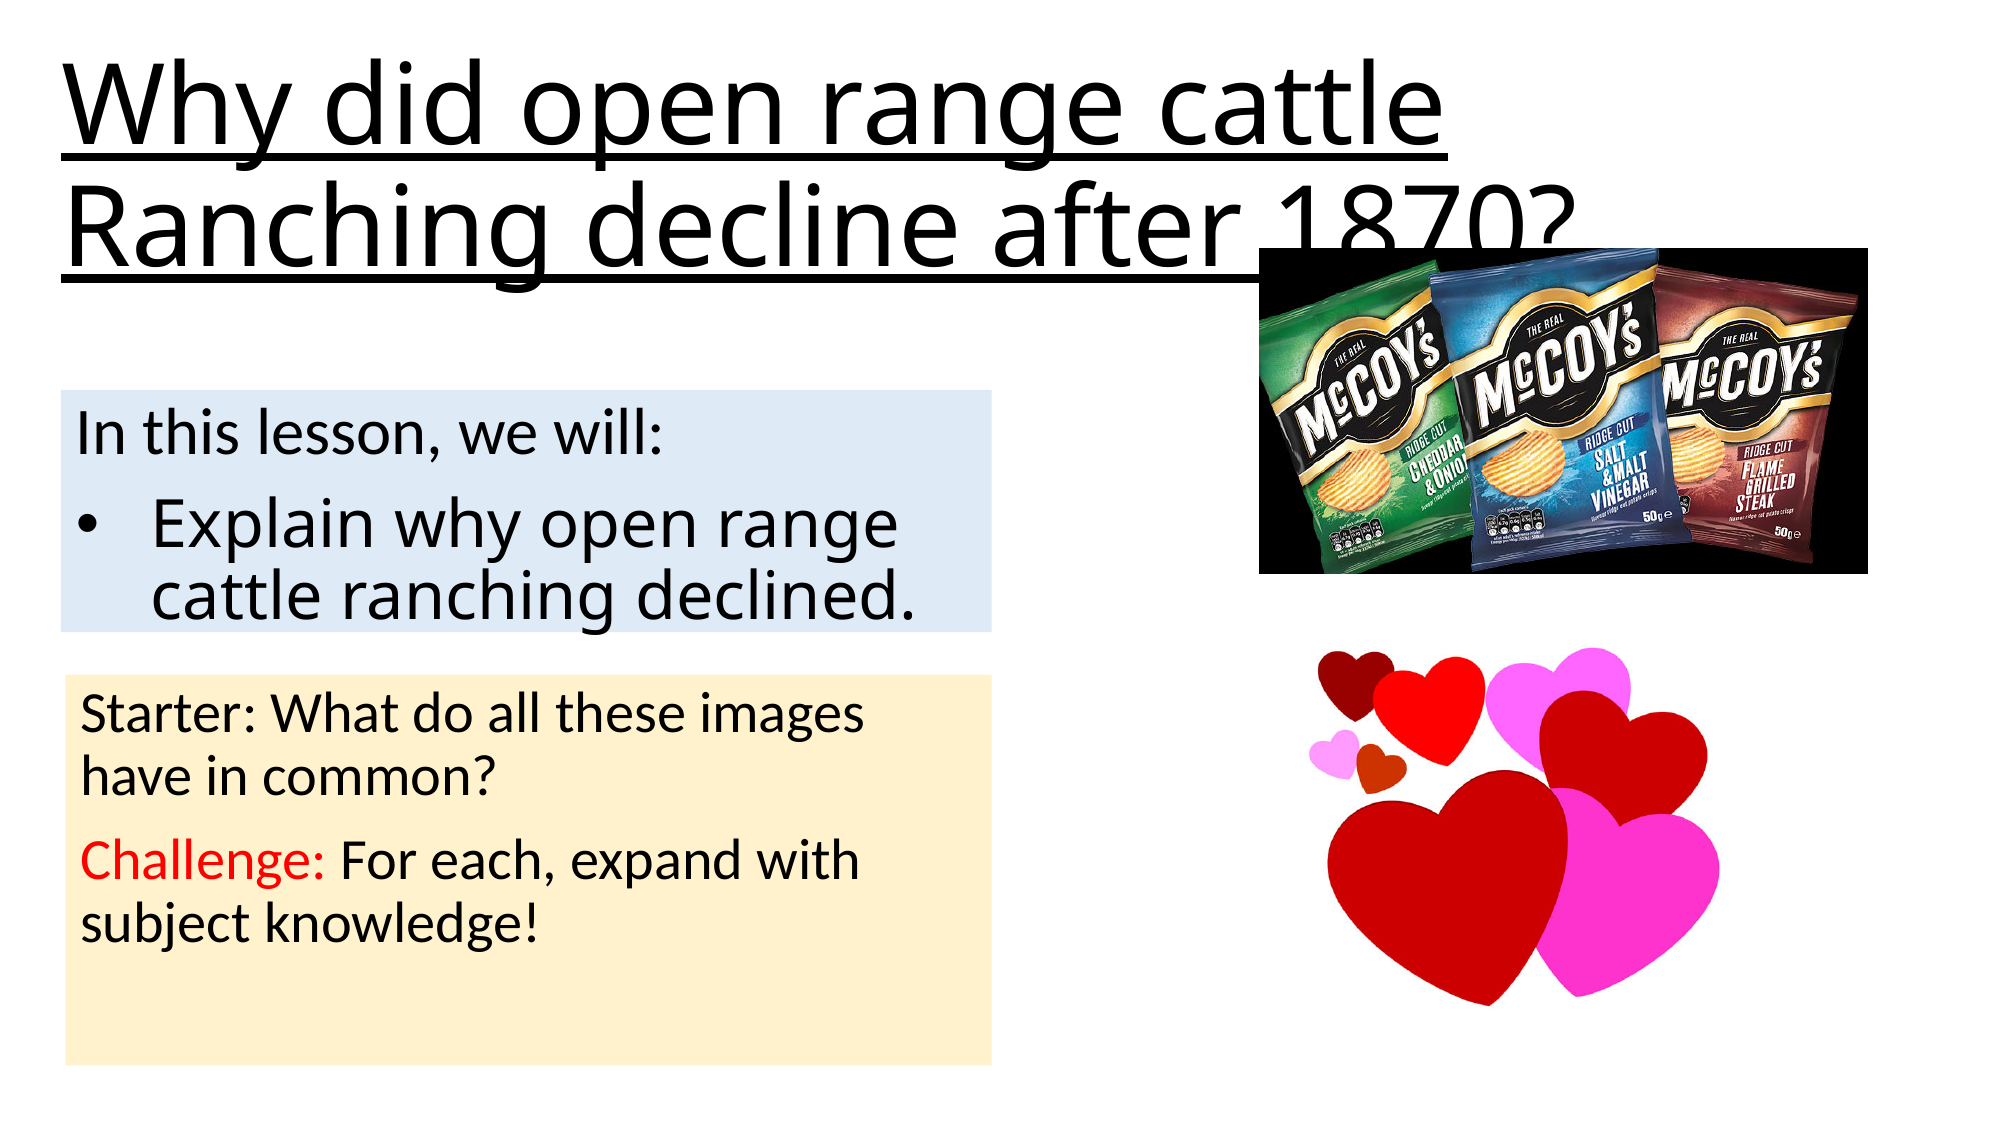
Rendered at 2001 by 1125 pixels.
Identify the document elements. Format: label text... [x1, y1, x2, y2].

title Why did open range cattle Ranching decline after 1870? [46, 26, 1938, 298]
picture [1259, 248, 1868, 574]
picture [1300, 637, 1722, 1018]
subtitle Starter: What do all these images have in common? Challenge: For each, expand with subject knowledge! [65, 674, 992, 1066]
text_box In this lesson, we will: Explain why open range cattle ranching declined. [60, 389, 992, 633]
